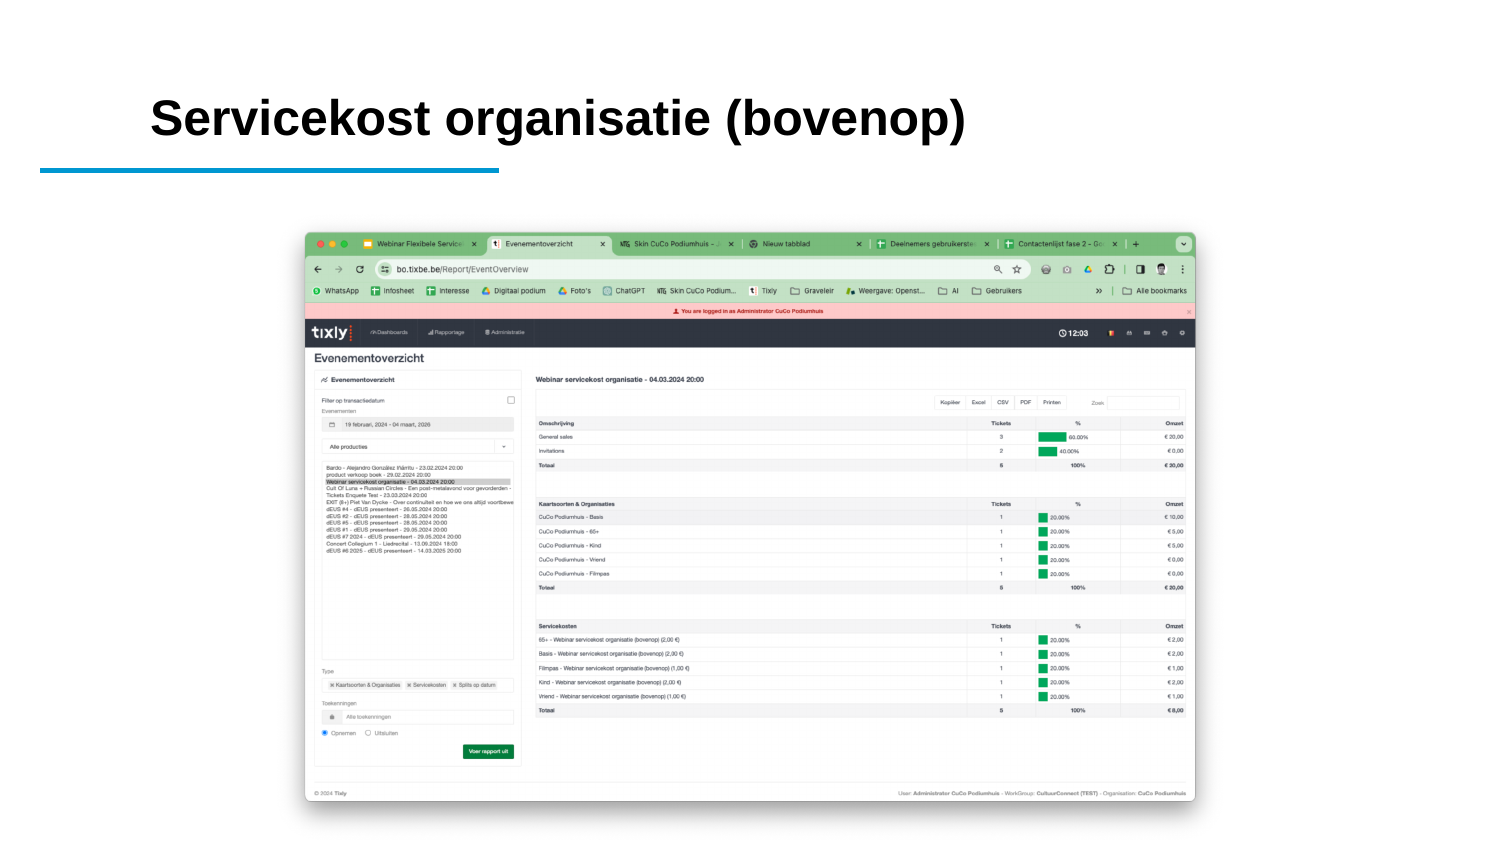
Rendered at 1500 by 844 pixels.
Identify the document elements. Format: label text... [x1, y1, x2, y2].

picture [271, 210, 1228, 844]
title Servicekost organisatie (bovenop) [135, 13, 1484, 161]
